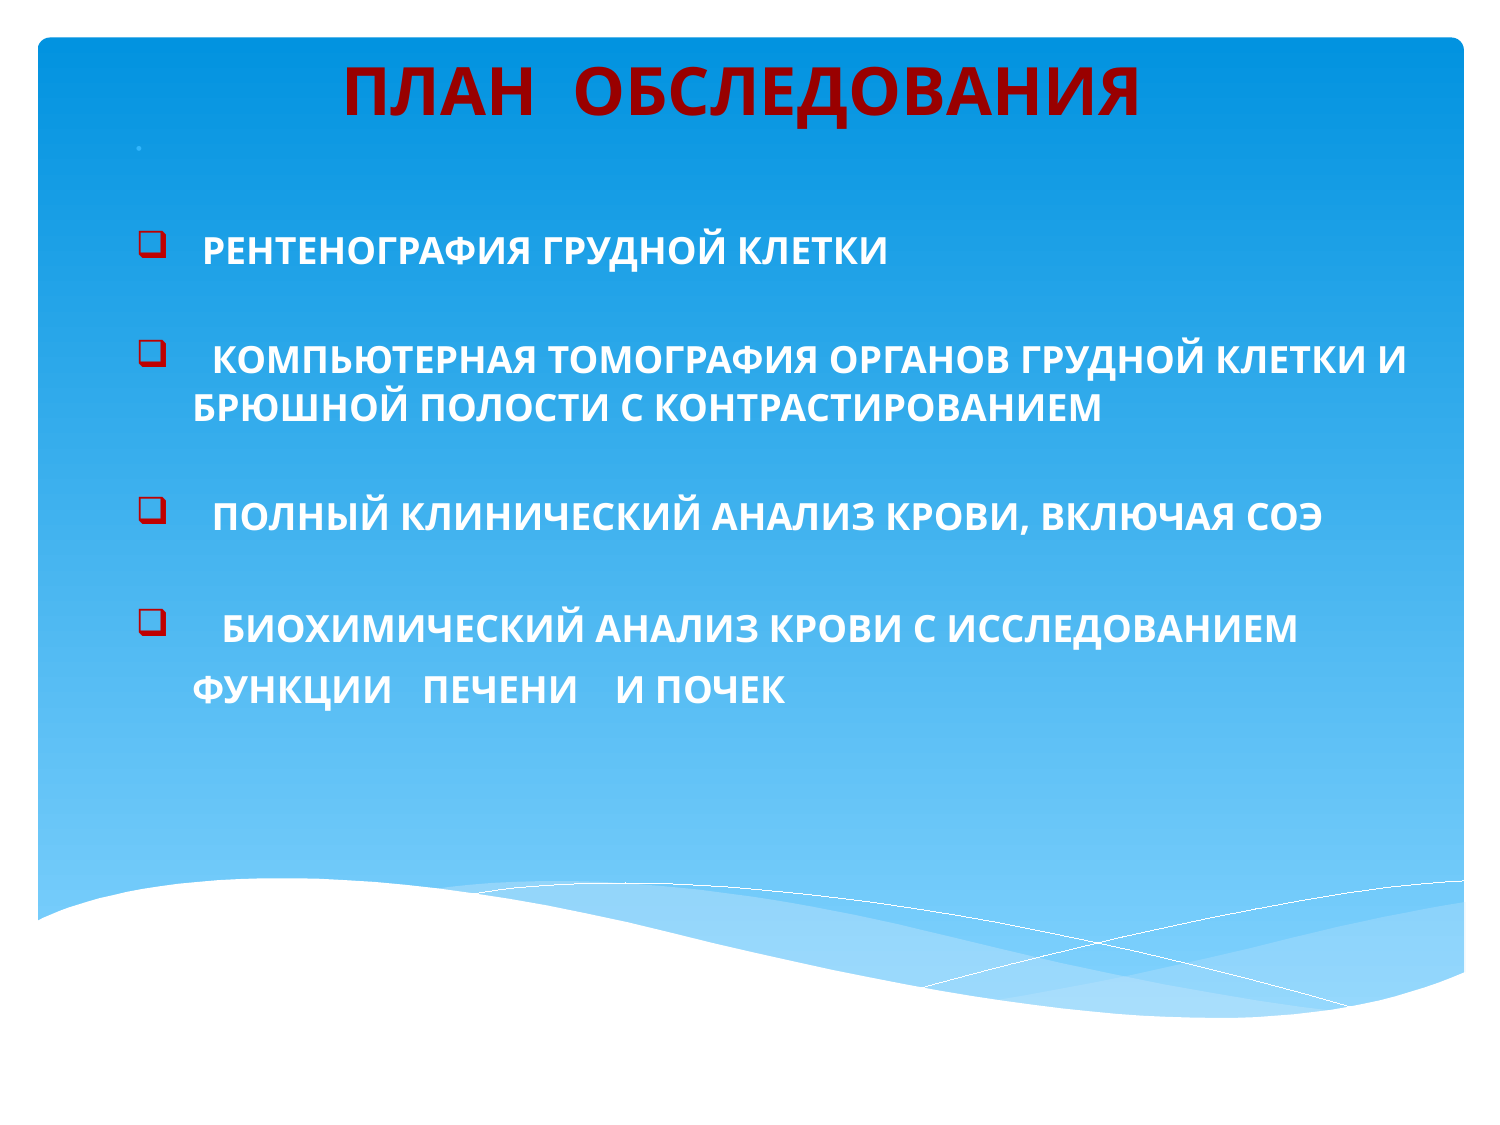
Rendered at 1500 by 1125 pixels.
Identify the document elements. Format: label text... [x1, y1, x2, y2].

title ПЛАН ОБСЛЕДОВАНИЯ [0, 30, 1500, 206]
subtitle РЕНТЕНОГРАФИЯ ГРУДНОЙ КЛЕТКИ КОМПЬЮТЕРНАЯ ТОМОГРАФИЯ ОРГАНОВ ГРУДНОЙ КЛЕТКИ И БРЮШНОЙ ПОЛОСТИ С КОНТРАСТИРОВАНИЕМ ПОЛНЫЙ КЛИНИЧЕСКИЙ АНАЛИЗ КРОВИ, ВКЛЮЧАЯ СОЭ БИОХИМИЧЕСКИЙ АНАЛИЗ КРОВИ С ИССЛЕДОВАНИЕМ ФУНКЦИИ ПЕЧЕНИ И ПОЧЕК [120, 137, 1447, 1125]
